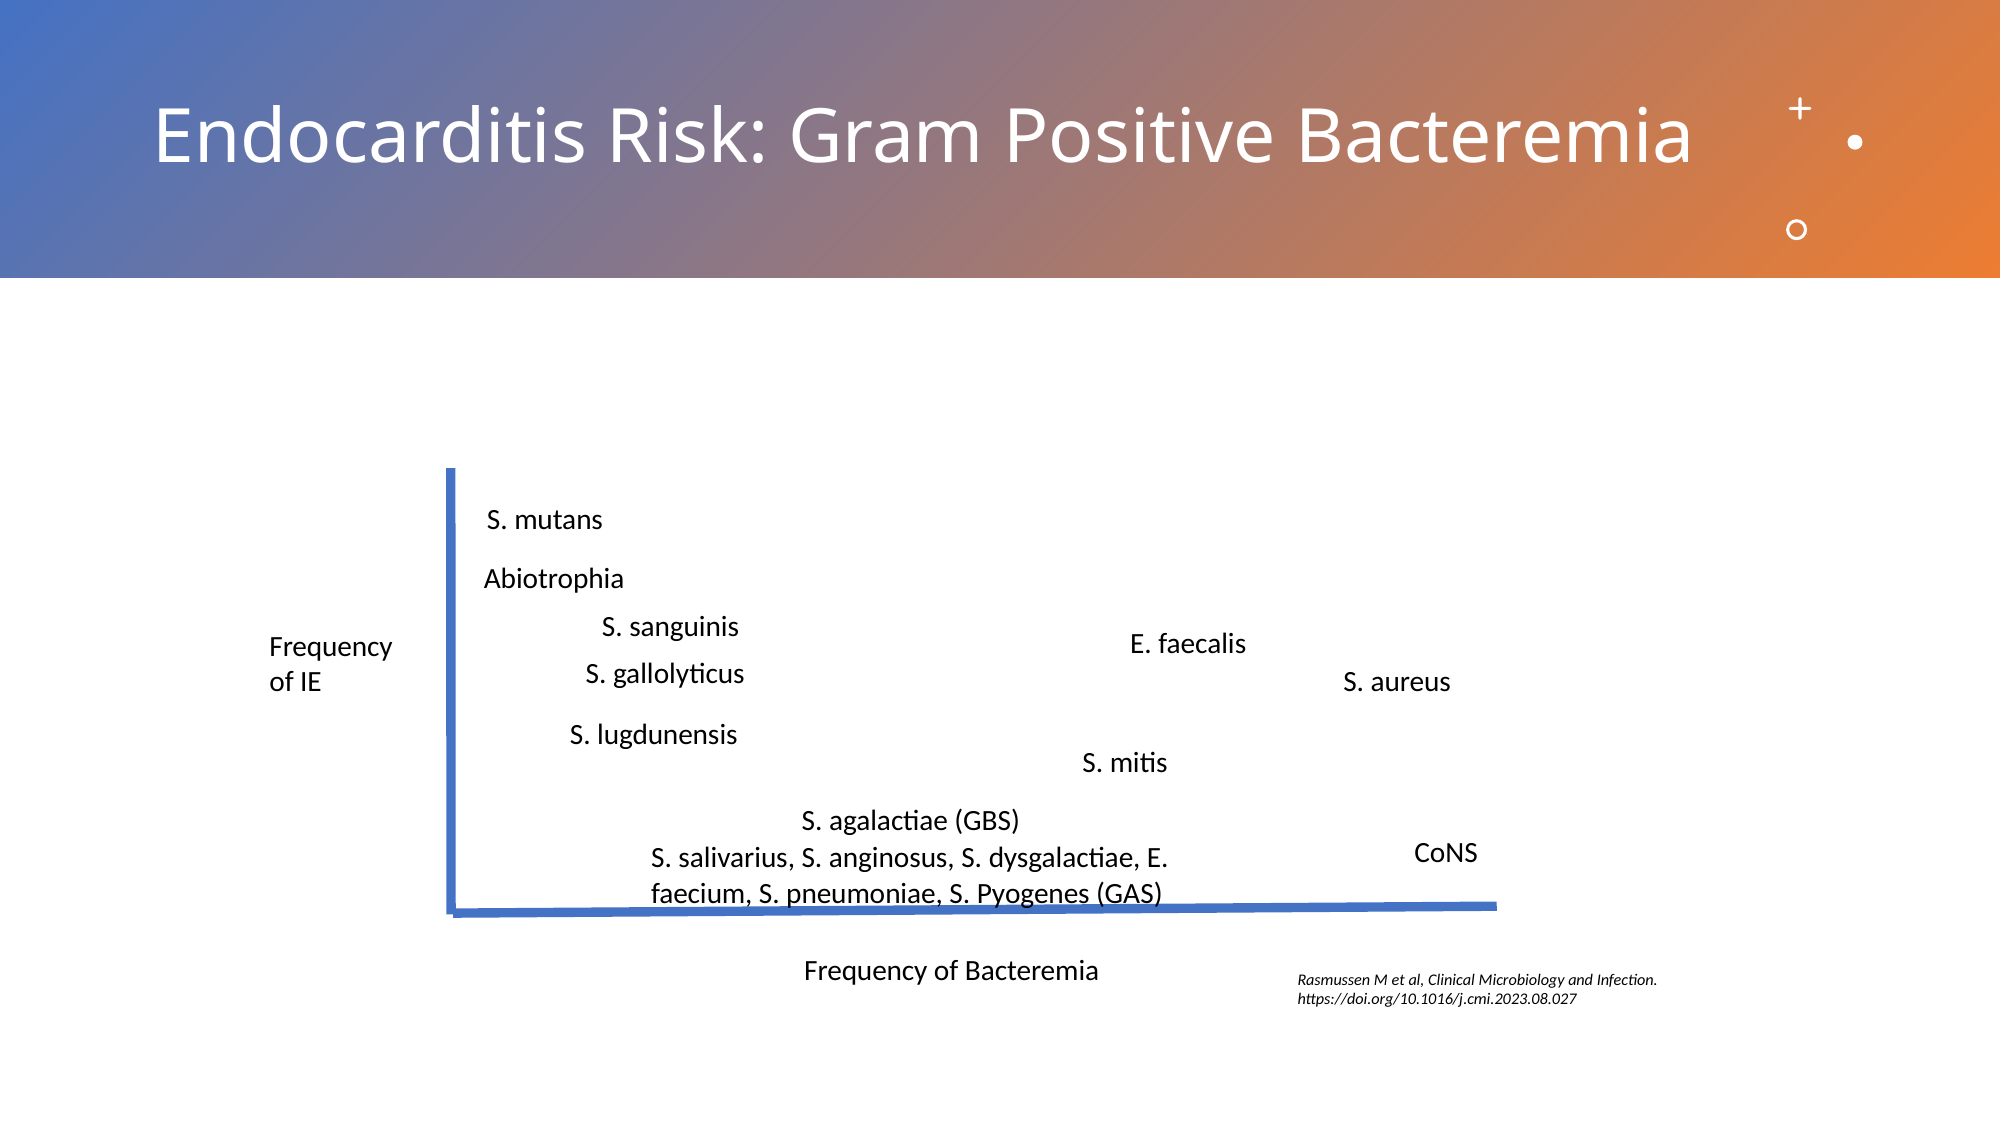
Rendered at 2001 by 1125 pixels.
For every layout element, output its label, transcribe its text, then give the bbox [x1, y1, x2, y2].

text_box S. lugdunensis [554, 707, 754, 758]
text_box S. sanguinis [586, 599, 759, 646]
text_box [453, 906, 1497, 914]
text_box S. aureus [1328, 654, 1504, 706]
text_box S. salivarius, S. anginosus, S. dysgalactiae, E. faecium, S. pneumoniae, S. Pyogenes (GAS) [636, 831, 1252, 906]
text_box S. mitis [1067, 735, 1189, 786]
text_box [0, 0, 2000, 278]
text_box Rasmussen M et al, Clinical Microbiology and Infection. https://doi.org/10.1016/j.cmi.2023.08.027 [1282, 961, 1722, 1016]
text_box S. mutans [471, 492, 660, 543]
title Endocarditis Risk: Gram Positive Bacteremia [137, 49, 1750, 228]
text_box Abiotrophia [468, 551, 656, 603]
text_box E. faecalis [1115, 617, 1268, 668]
text_box Frequency of IE [254, 619, 430, 705]
text_box CoNS [1399, 825, 1534, 876]
text_box [1788, 97, 1812, 120]
text_box S. gallolyticus [570, 646, 787, 698]
text_box [1786, 219, 1808, 241]
text_box Frequency of Bacteremia [789, 943, 1134, 995]
text_box [1847, 134, 1863, 150]
text_box S. agalactiae (GBS) [786, 793, 1058, 831]
